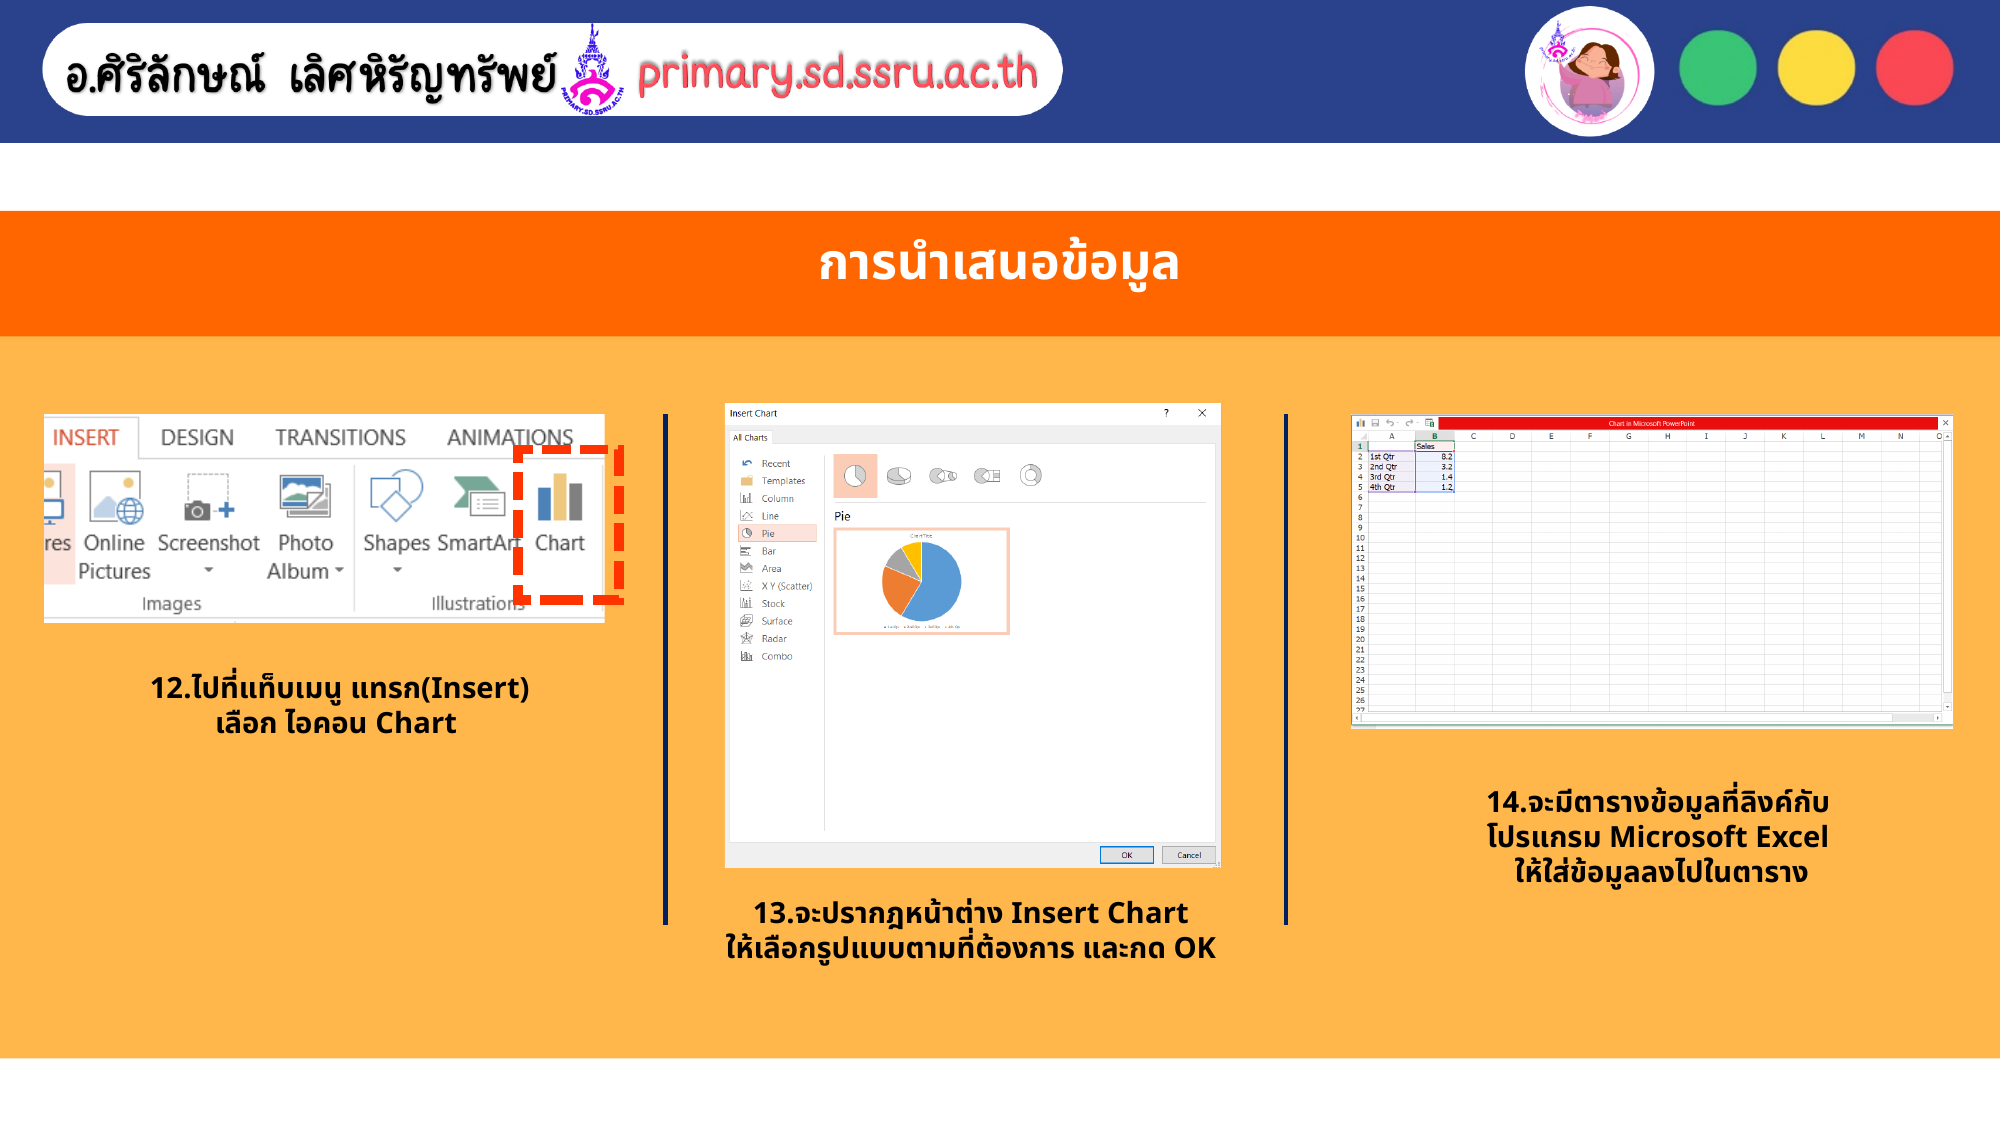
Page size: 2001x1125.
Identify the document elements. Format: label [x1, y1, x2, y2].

text_box [0, 213, 2000, 1059]
text_box [17, 403, 1984, 1002]
picture [0, 0, 2000, 143]
